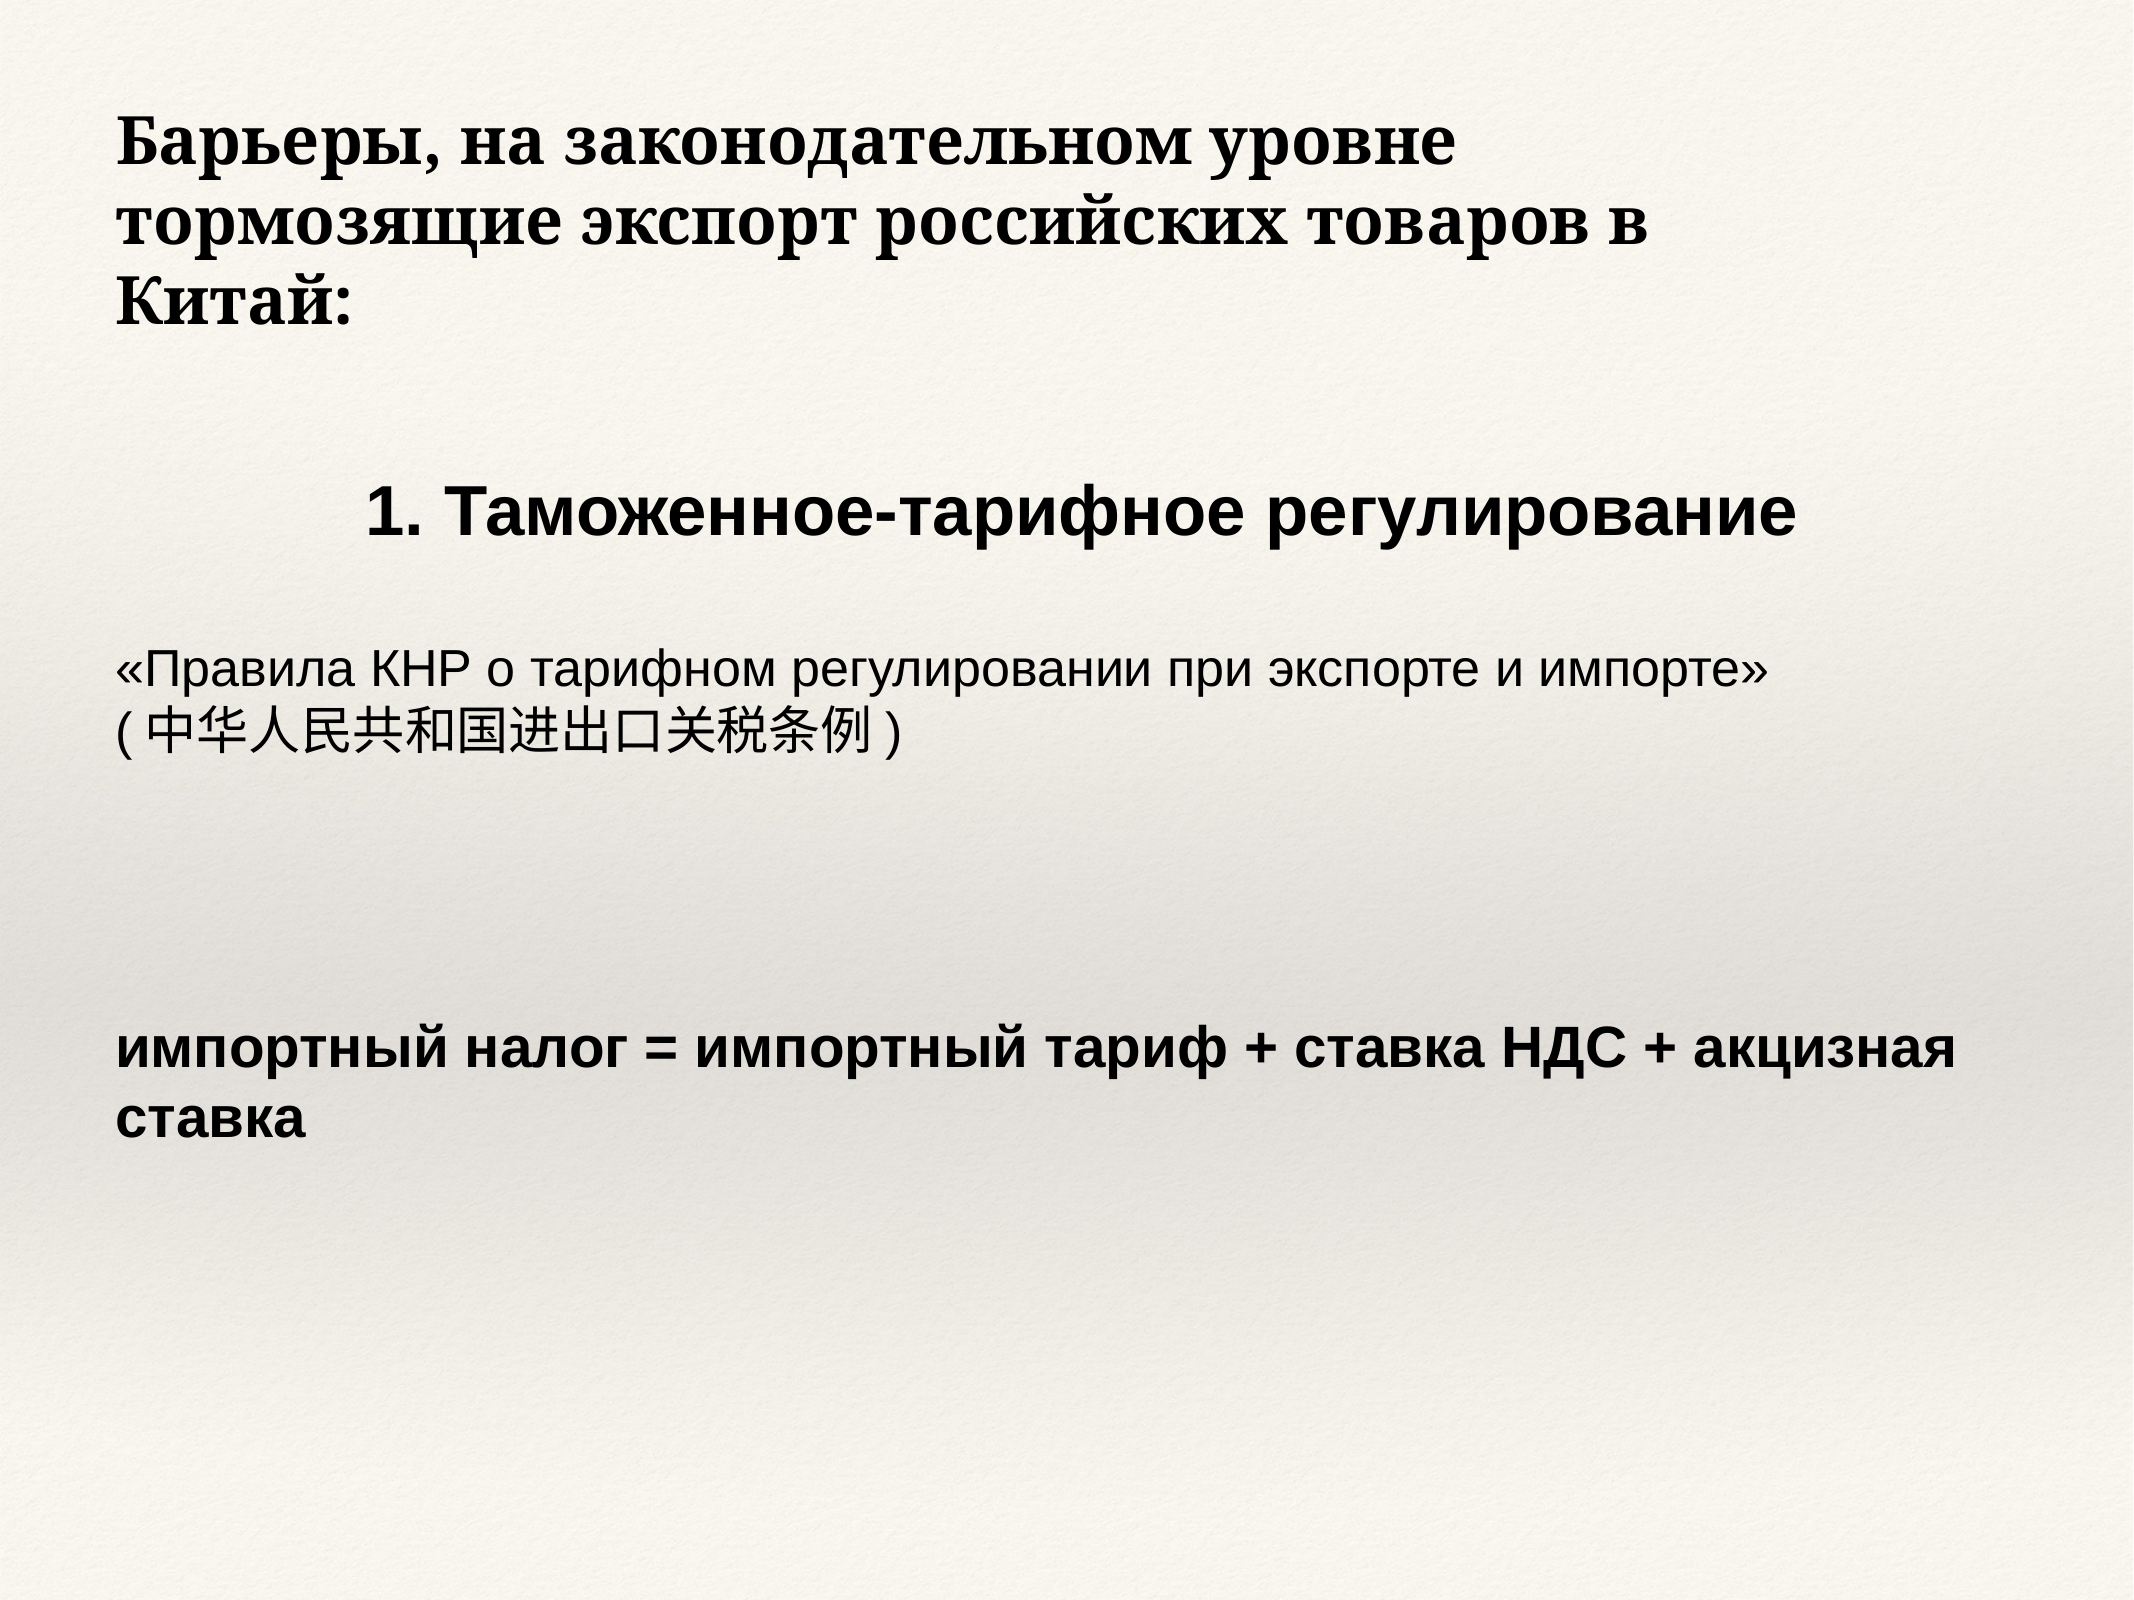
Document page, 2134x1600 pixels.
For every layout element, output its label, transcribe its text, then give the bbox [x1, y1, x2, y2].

text_box 1. Таможенное-тарифное регулирование «Правила КНР о тарифном регулировании при экспорте и импорте» (中华人民共和国进出口关税条例) импортный налог = импортный тариф + ставка НДС + акцизная ставка [106, 456, 2058, 1158]
picture [0, 0, 2134, 1600]
text_box Барьеры, на законодательном уровне тормозящие экспорт российских товаров в Китай: [107, 89, 1914, 346]
